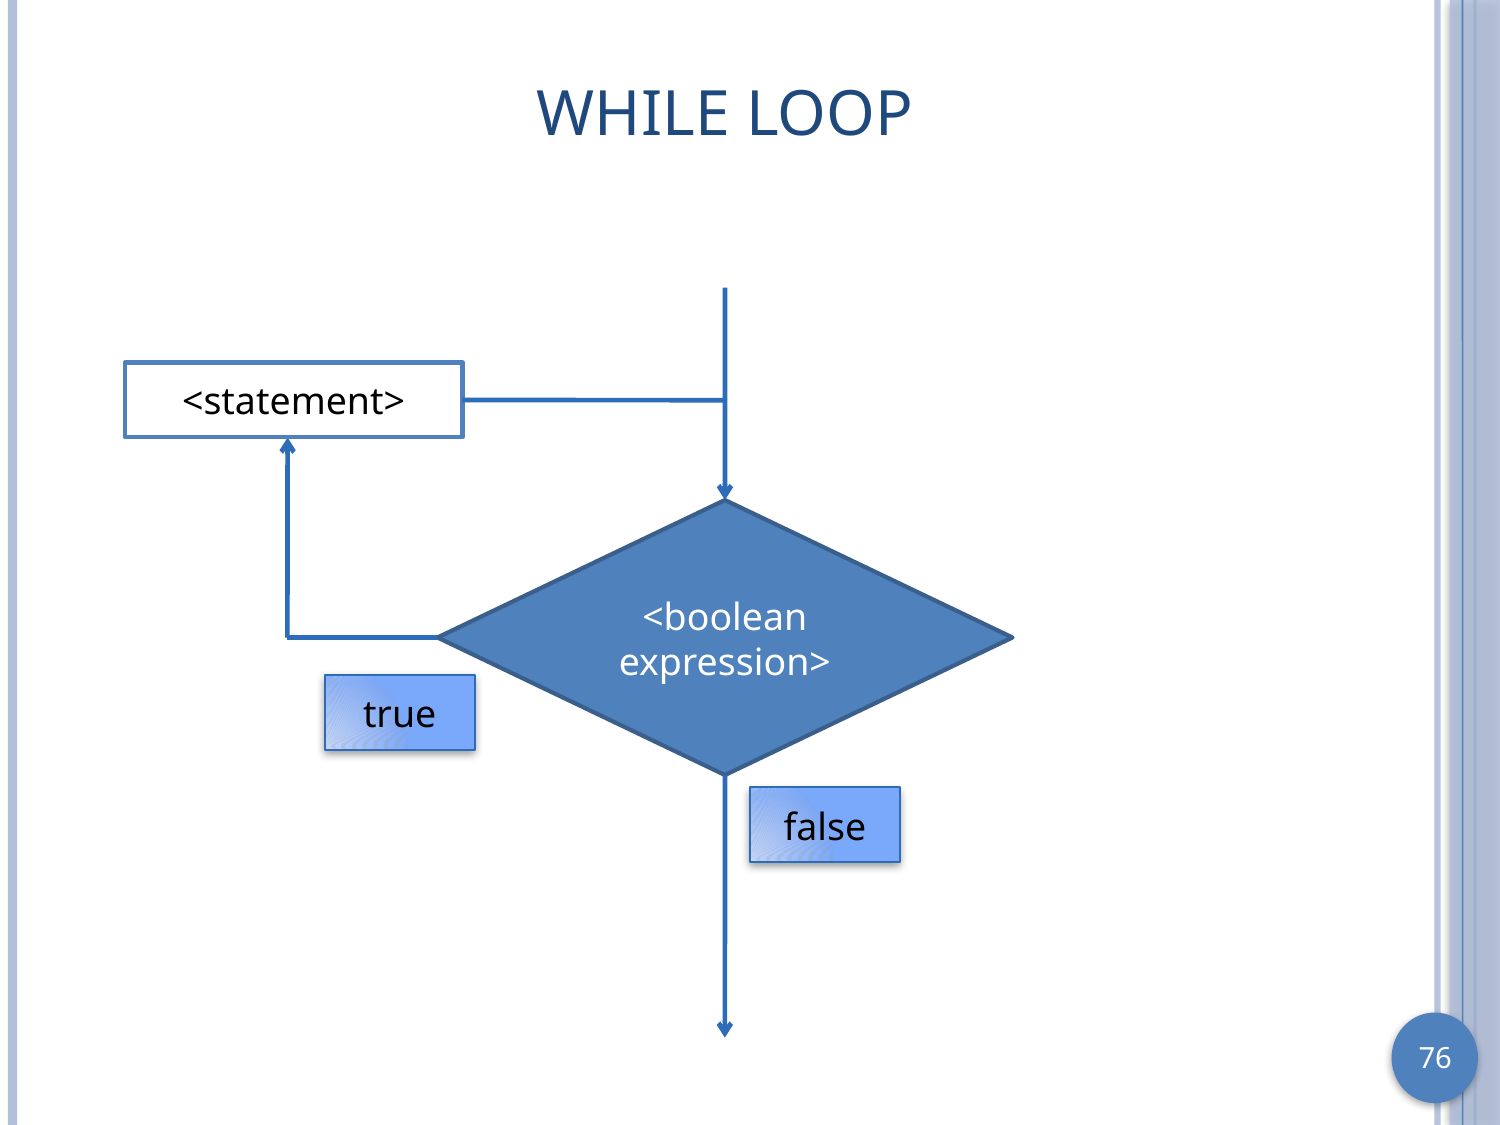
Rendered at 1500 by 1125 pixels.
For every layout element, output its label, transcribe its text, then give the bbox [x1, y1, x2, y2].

title While Loop [75, 45, 1375, 175]
text_box false [749, 786, 901, 863]
text_box <statement> [123, 360, 465, 439]
text_box true [324, 674, 476, 751]
text_box <boolean expression> [437, 498, 1015, 776]
